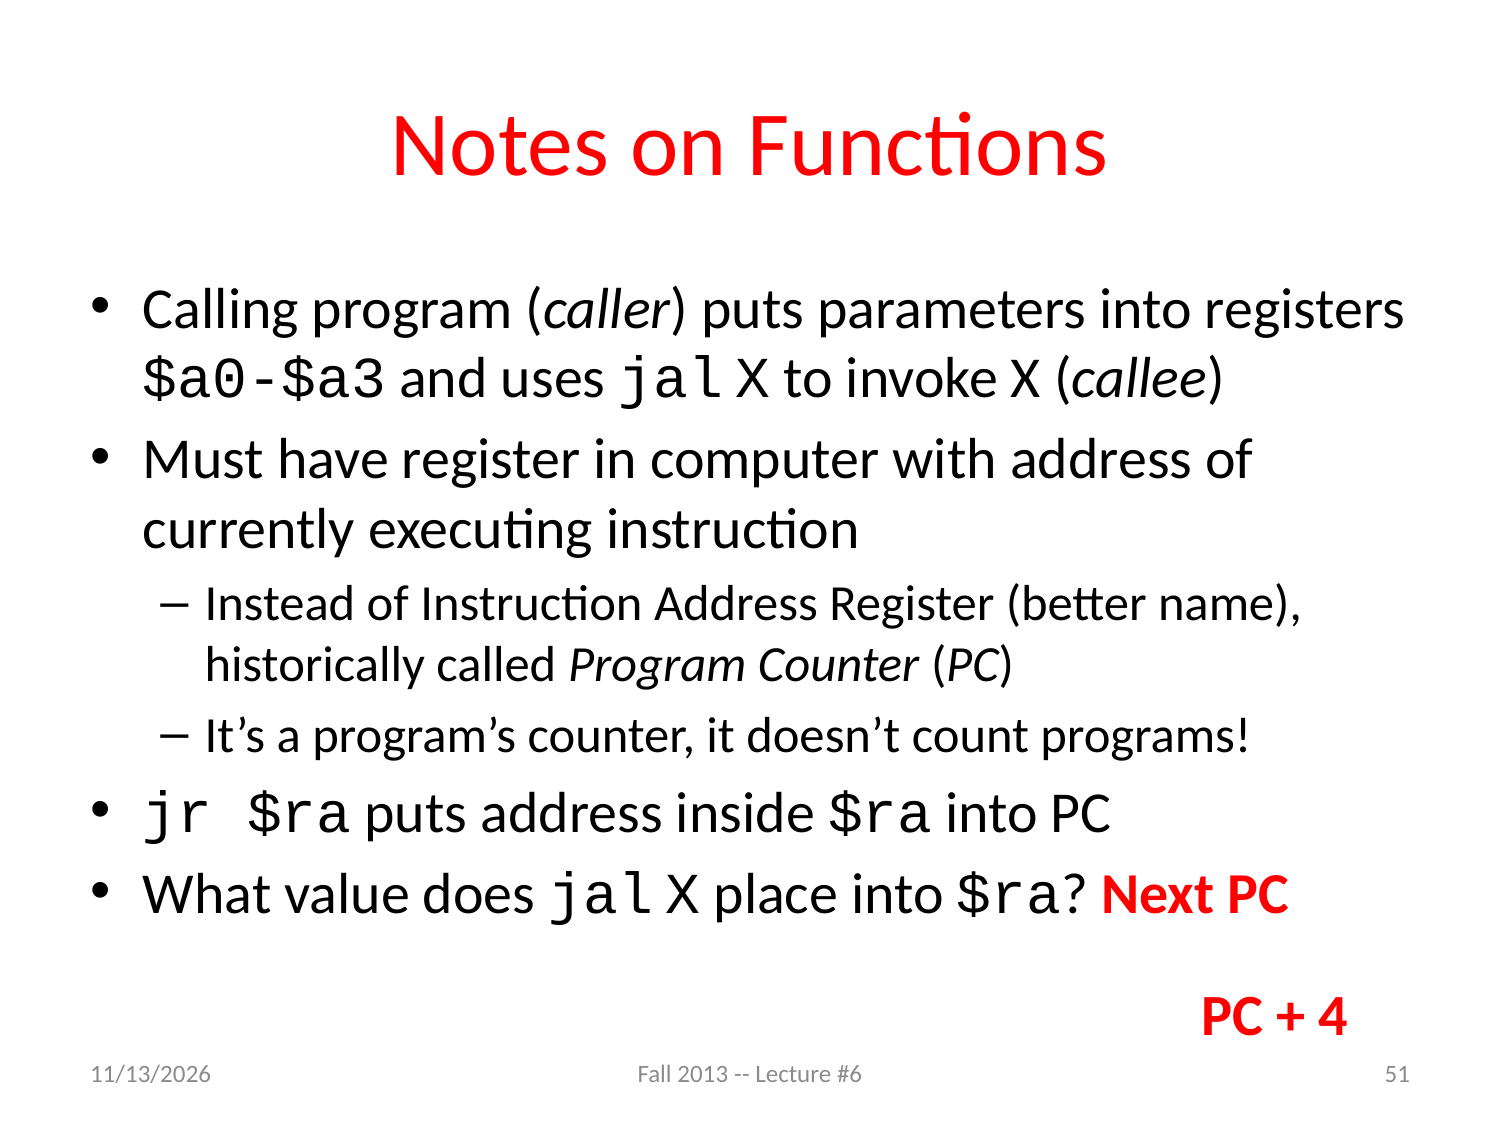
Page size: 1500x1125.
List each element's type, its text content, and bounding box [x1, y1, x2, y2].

list Calling program (caller) puts parameters into registers $a0-$a3 and uses jal X to invoke X (callee) Must have register in computer with address of currently executing instruction Instead of Instruction Address Register (better name), historically called Program Counter (PC) It’s a program’s counter, it doesn’t count programs! jr $ra puts address inside $ra into PC What value does jal X place into $ra? Next PC [75, 262, 1425, 1005]
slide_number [75, 1042, 425, 1103]
text_box PC + 4 [1186, 969, 1364, 1055]
slide_number 51 [1074, 1042, 1425, 1103]
footer Fall 2013 -- Lecture #6 [512, 1042, 988, 1103]
title Notes on Functions [75, 45, 1425, 233]
